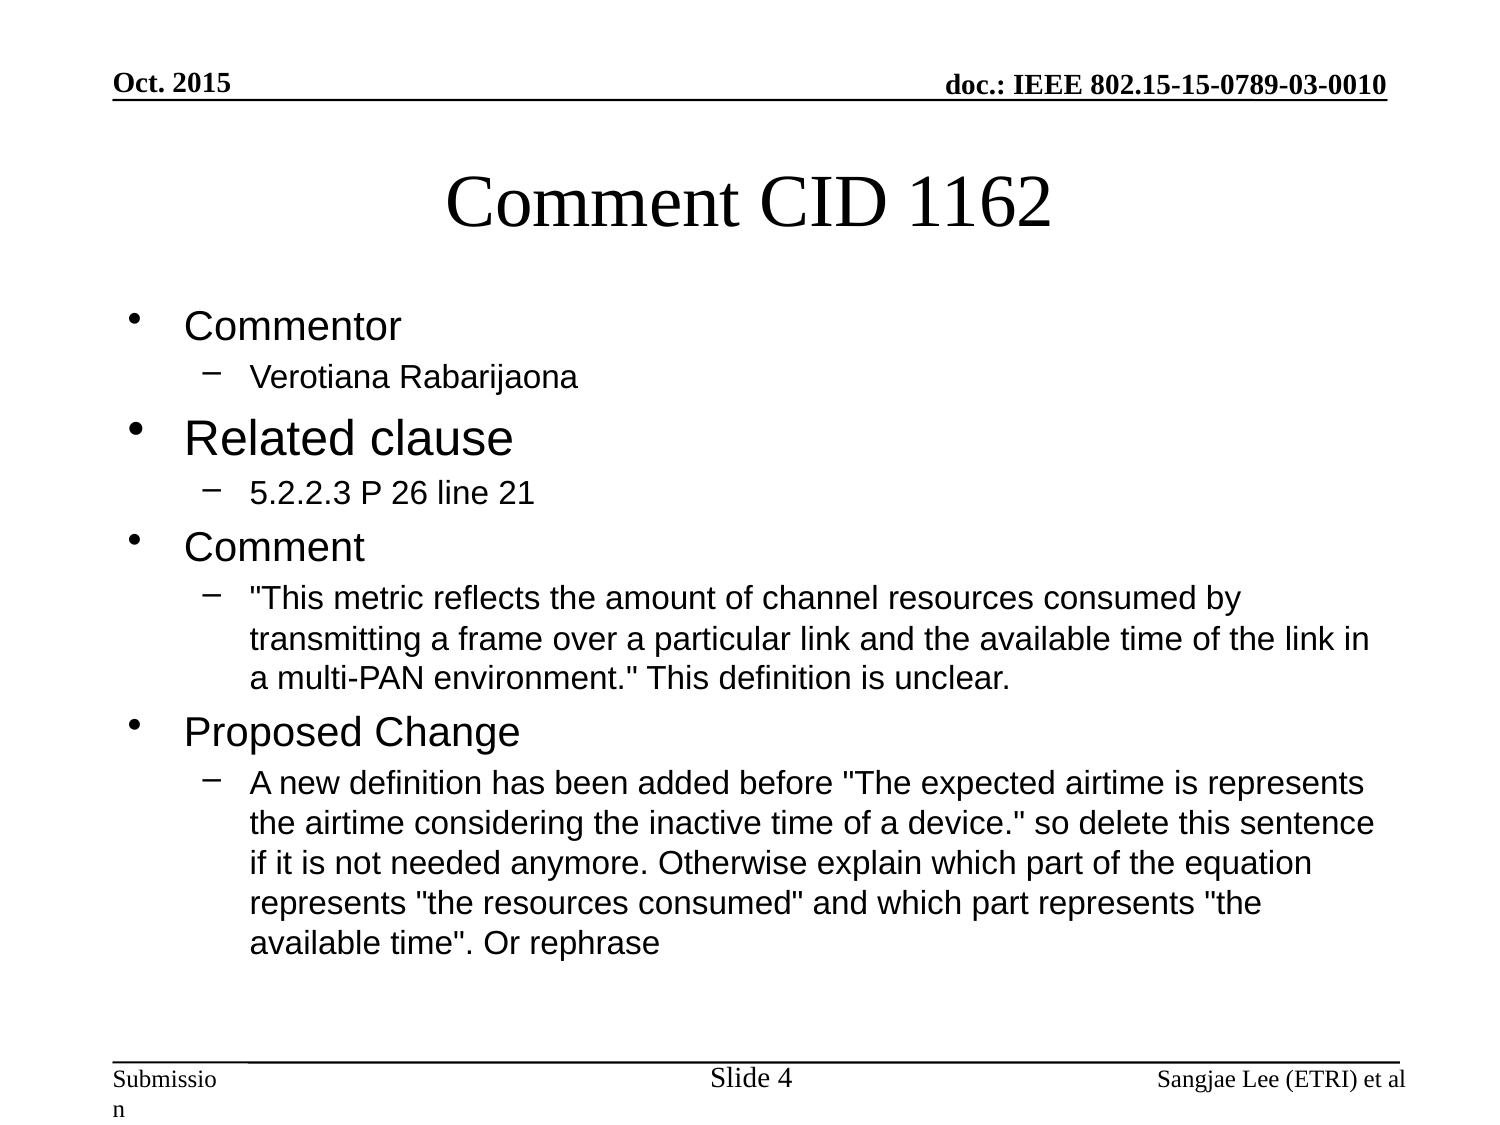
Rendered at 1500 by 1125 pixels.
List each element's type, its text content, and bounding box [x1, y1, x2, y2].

footer Sangjae Lee (ETRI) et al [899, 1061, 1413, 1093]
list Commentor Verotiana Rabarijaona Related clause 5.2.2.3 P 26 line 21 Comment "This metric reflects the amount of channel resources consumed by transmitting a frame over a particular link and the available time of the link in a multi-PAN environment." This definition is unclear. Proposed Change A new definition has been added before "The expected airtime is represents the airtime considering the inactive time of a device." so delete this sentence if it is not needed anymore. Otherwise explain which part of the equation represents "the resources consumed" and which part represents "the available time". Or rephrase [112, 290, 1400, 1001]
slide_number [112, 62, 376, 99]
slide_number Slide 4 [619, 1058, 883, 1095]
title Comment CID 1162 [112, 125, 1388, 268]
